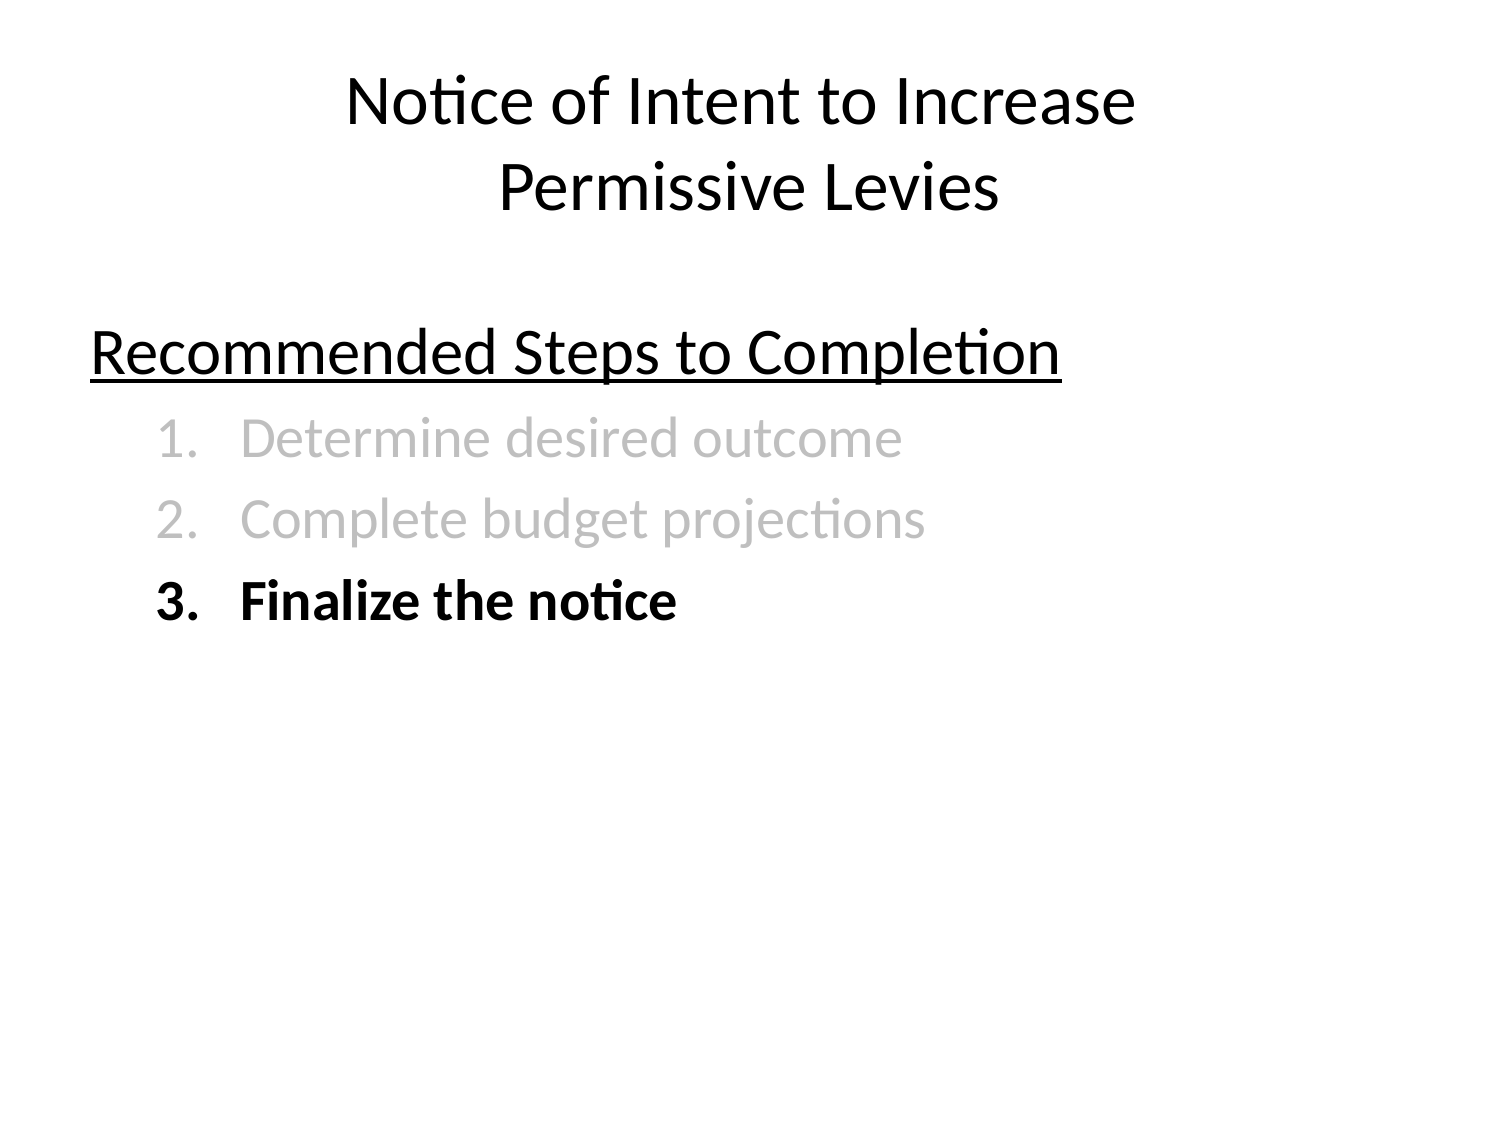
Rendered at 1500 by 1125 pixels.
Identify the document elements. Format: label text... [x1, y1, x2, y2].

title Notice of Intent to Increase Permissive Levies [75, 45, 1425, 233]
list Recommended Steps to Completion Determine desired outcome Complete budget projections Finalize the notice [75, 299, 1425, 1005]
